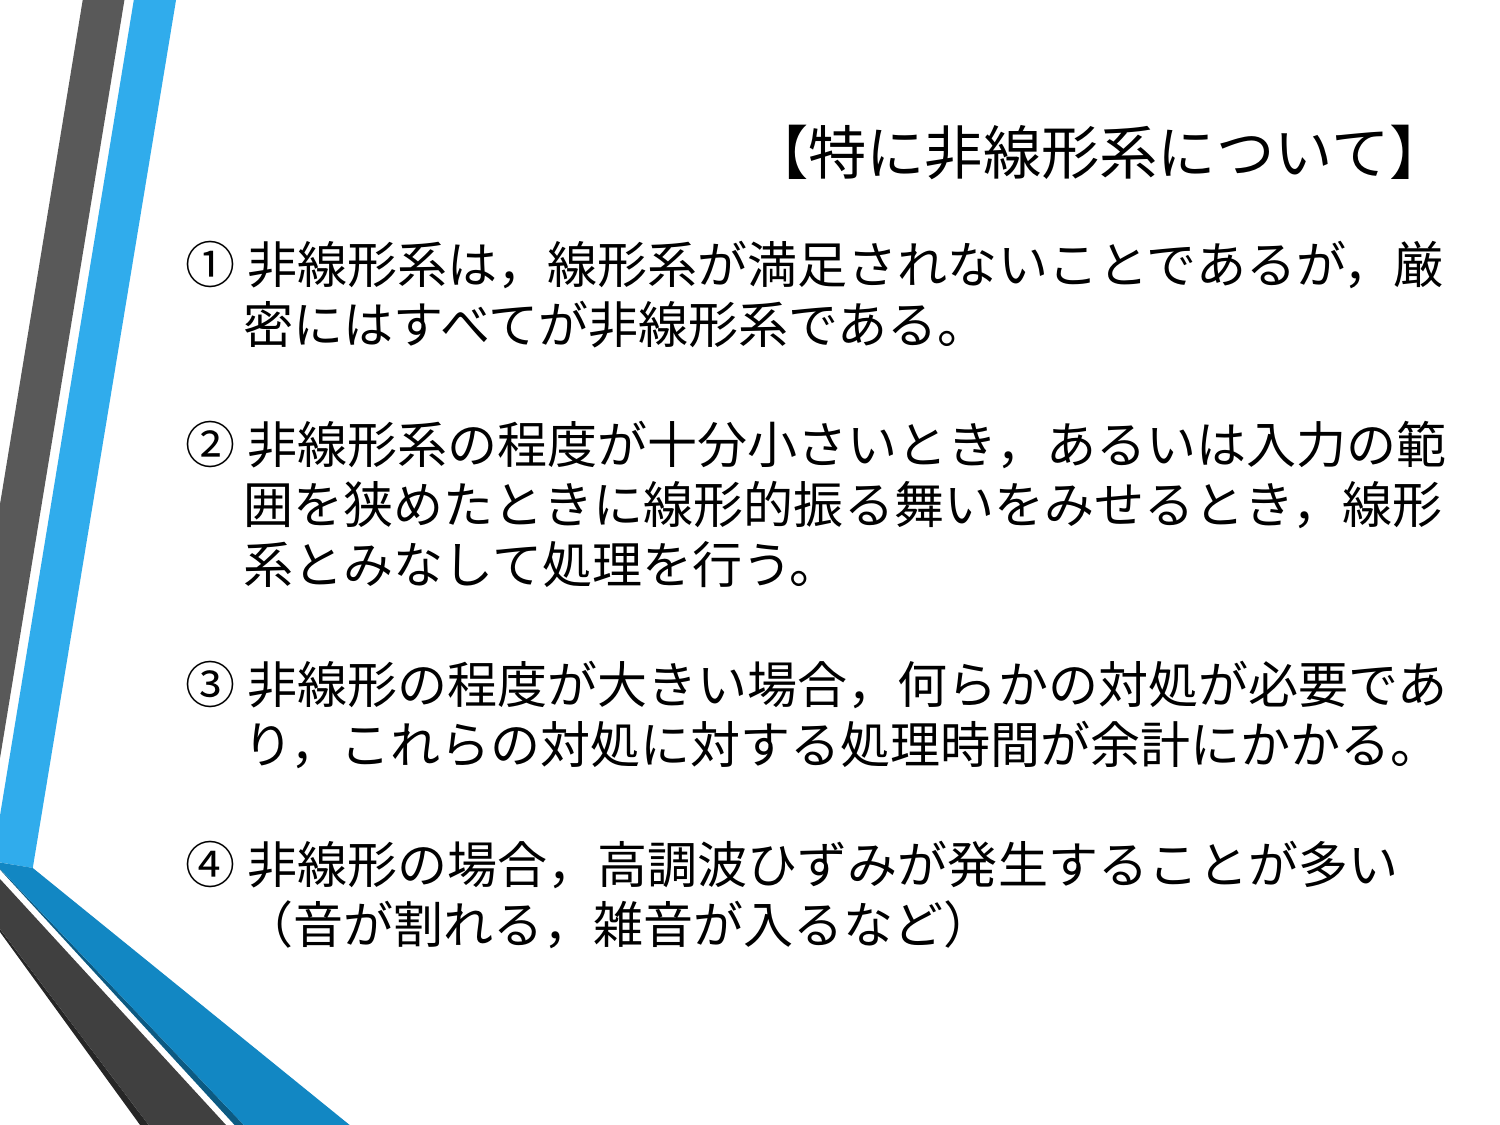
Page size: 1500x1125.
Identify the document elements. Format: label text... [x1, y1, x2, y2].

title 【特に非線形系について】 [198, 31, 1463, 225]
text_box ①非線形系は，線形系が満足されないことであるが，厳密にはすべてが非線形系である。 ②非線形系の程度が十分小さいとき，あるいは入力の範囲を狭めたときに線形的振る舞いをみせるとき，線形系とみなして処理を行う。 ③非線形の程度が大きい場合，何らかの対処が必要であり，これらの対処に対する処理時間が余計にかかる。 ④非線形の場合，高調波ひずみが発生することが多い（音が割れる，雑音が入るなど） [171, 225, 1490, 961]
